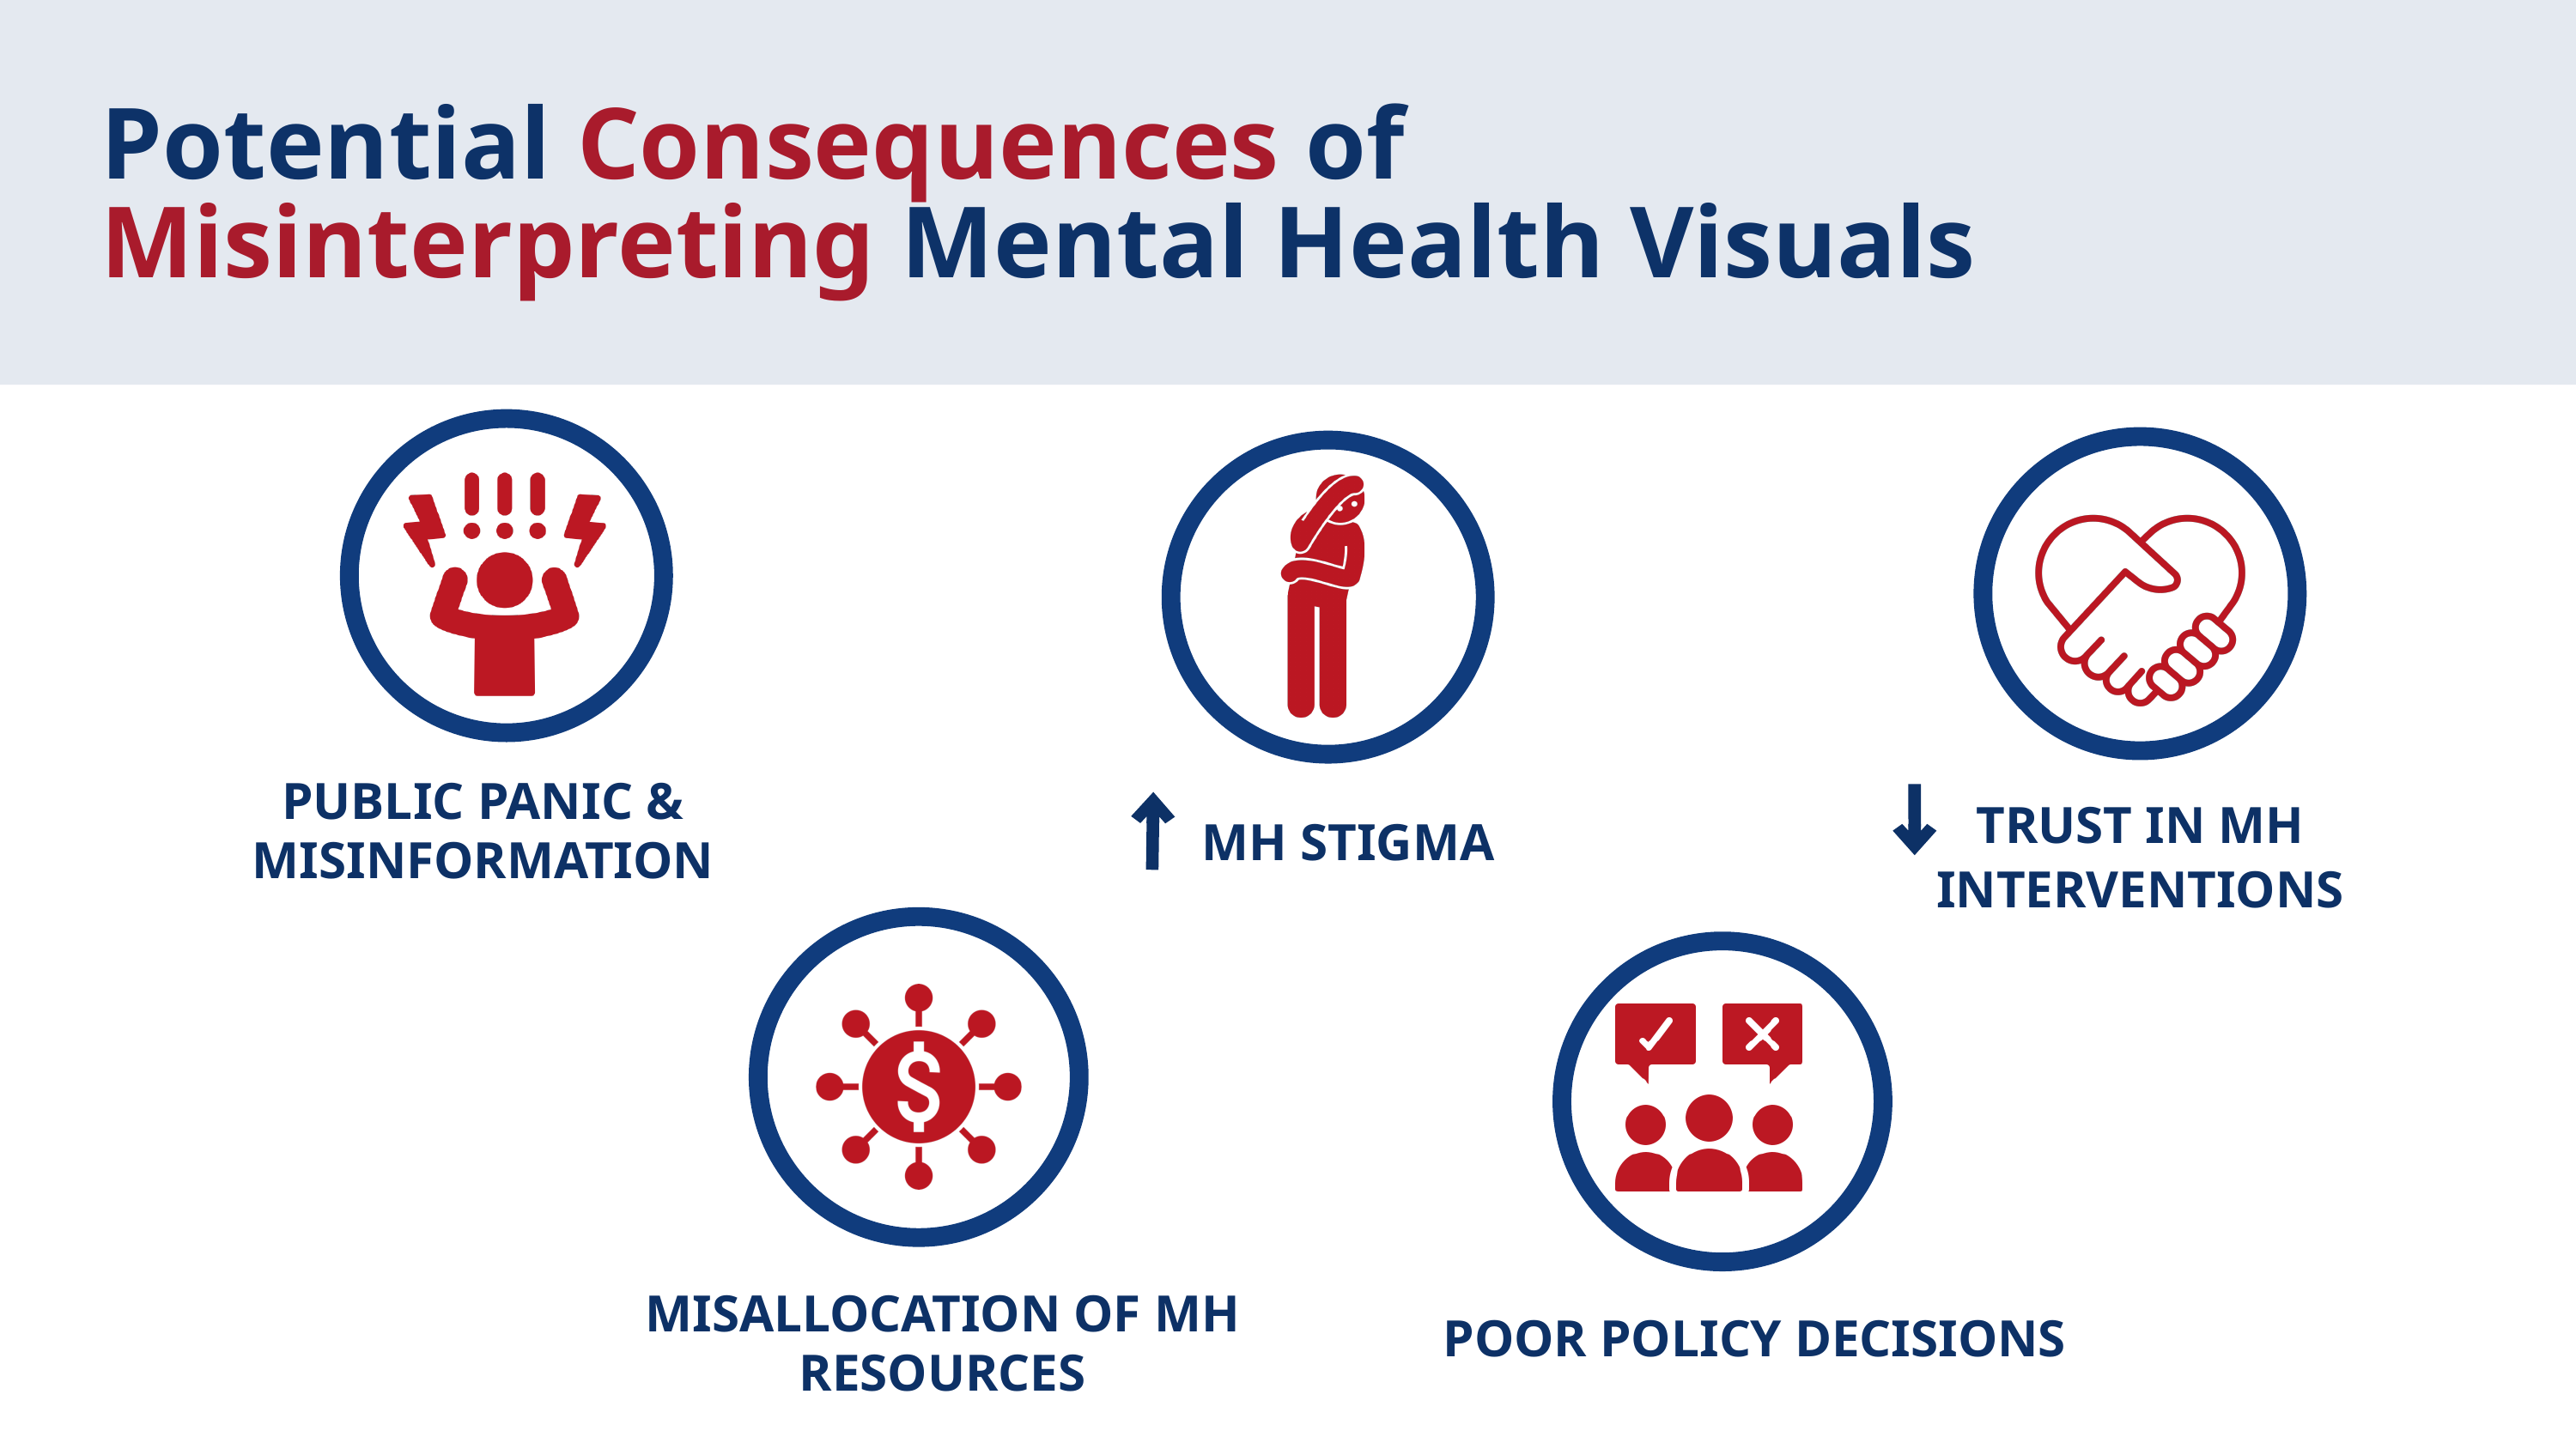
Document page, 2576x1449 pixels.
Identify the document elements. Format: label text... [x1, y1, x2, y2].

text_box [2012, 482, 2269, 723]
text_box [2030, 436, 2251, 482]
text_box [2269, 503, 2298, 684]
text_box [1561, 940, 1884, 1263]
text_box [2050, 723, 2230, 751]
text_box [1983, 502, 2012, 685]
text_box PUBLIC PANIC & MISINFORMATION [144, 770, 821, 889]
text_box [1450, 498, 1485, 696]
text_box [1194, 470, 1450, 712]
text_box [1170, 514, 1194, 680]
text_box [1801, 784, 2479, 913]
text_box MISALLOCATION OF MH RESOURCES [604, 1282, 1280, 1401]
text_box [1235, 440, 1421, 470]
text_box [1221, 712, 1435, 755]
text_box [757, 916, 1080, 1238]
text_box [0, 0, 2576, 385]
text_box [1010, 791, 1686, 870]
text_box POOR POLICY DECISIONS [1417, 1307, 2093, 1367]
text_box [349, 418, 665, 733]
